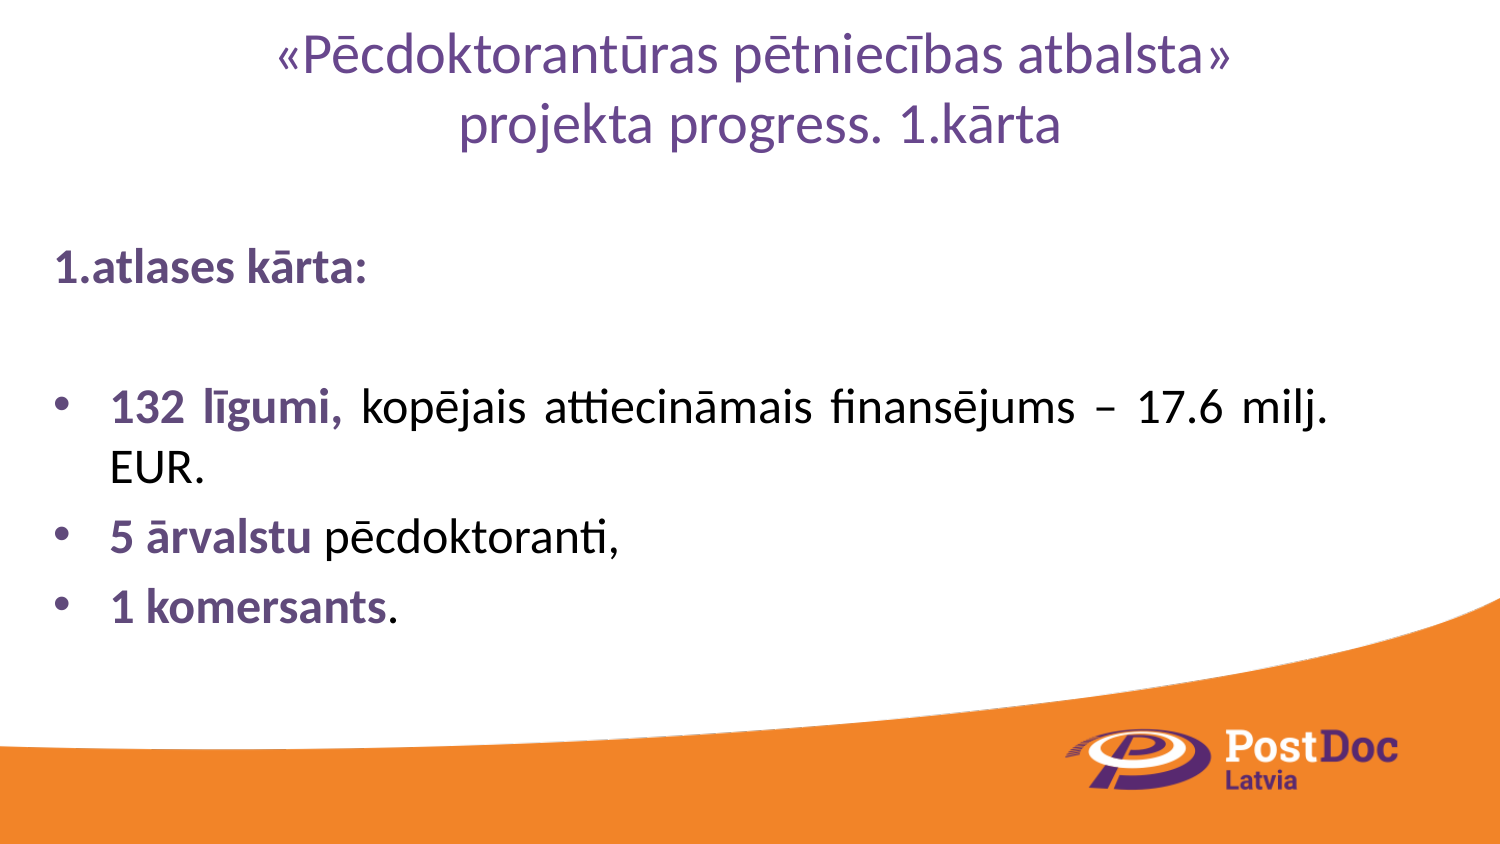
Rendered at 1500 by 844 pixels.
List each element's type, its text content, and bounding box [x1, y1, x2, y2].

list 1.atlases kārta: 132 līgumi, kopējais attiecināmais finansējums – 17.6 milj. EUR. 5 ārvalstu pēcdoktoranti, 1 komersants. [38, 155, 1345, 754]
title «Pēcdoktorantūras pētniecības atbalsta» projekta progress. 1.kārta [139, 33, 1382, 138]
picture [0, 598, 1500, 844]
